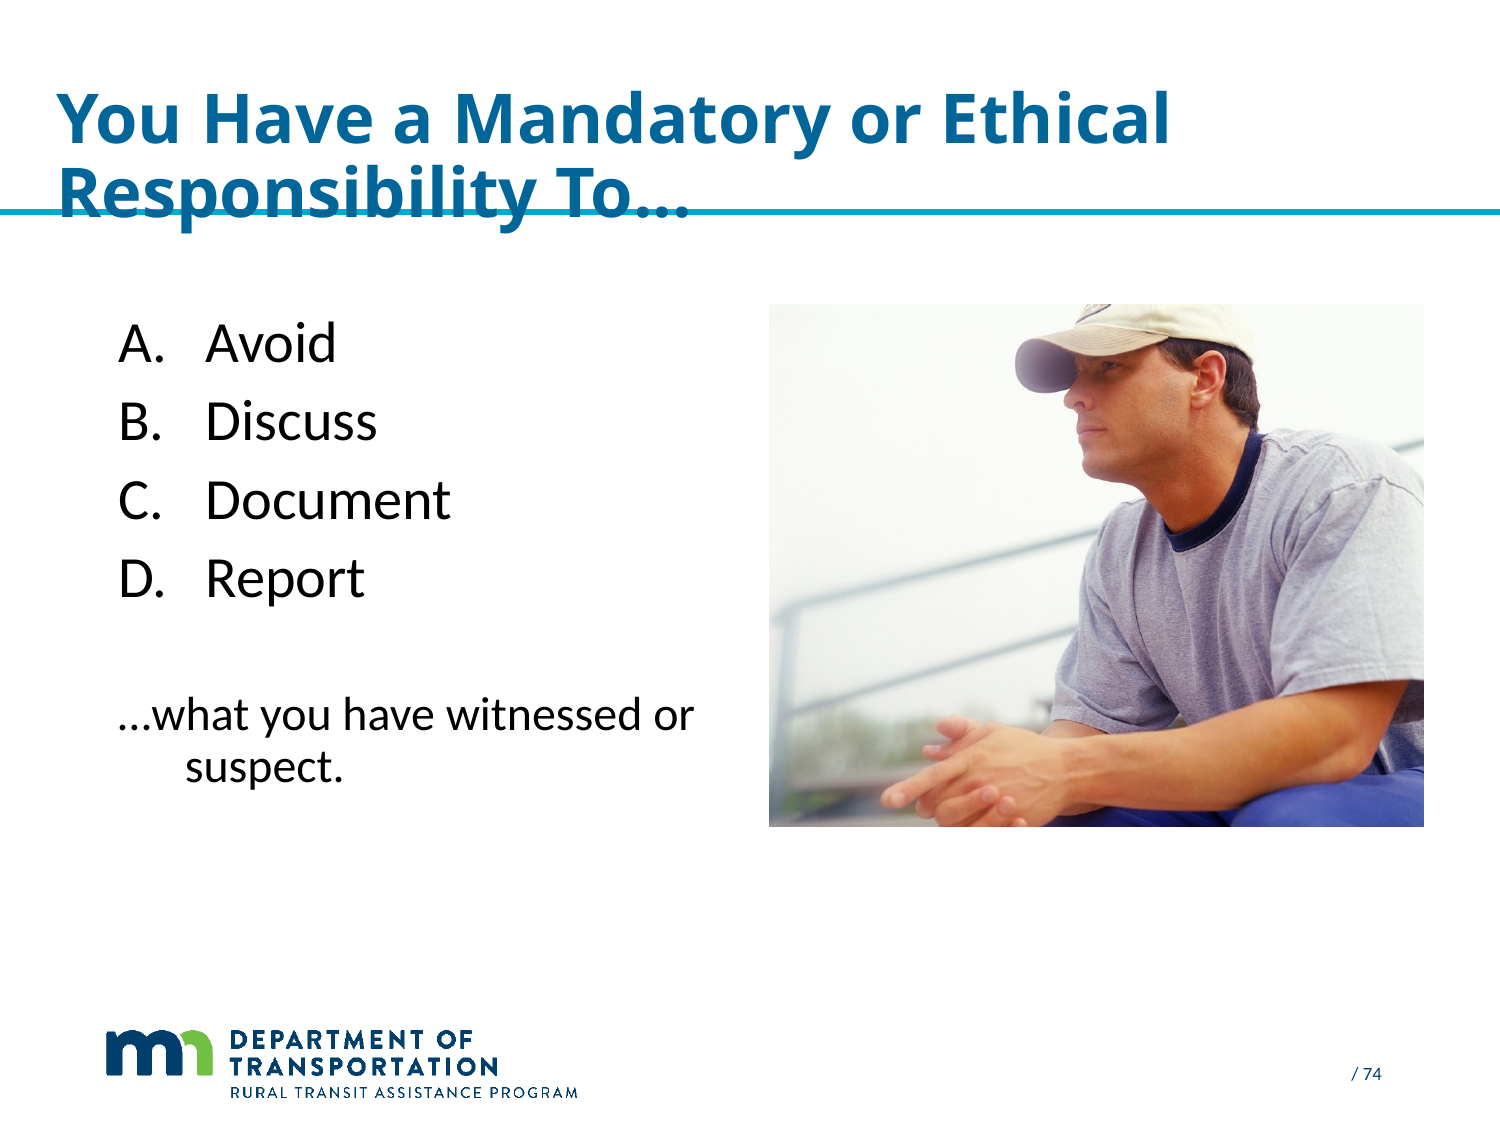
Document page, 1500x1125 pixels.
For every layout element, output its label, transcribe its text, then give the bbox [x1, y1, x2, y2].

title You Have a Mandatory or Ethical Responsibility To... [41, 49, 1500, 267]
picture [75, 1005, 607, 1122]
list Avoid Discuss Document Report …what you have witnessed or suspect. [103, 304, 741, 1018]
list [769, 303, 1424, 827]
text_box / 74 [1059, 1042, 1397, 1103]
